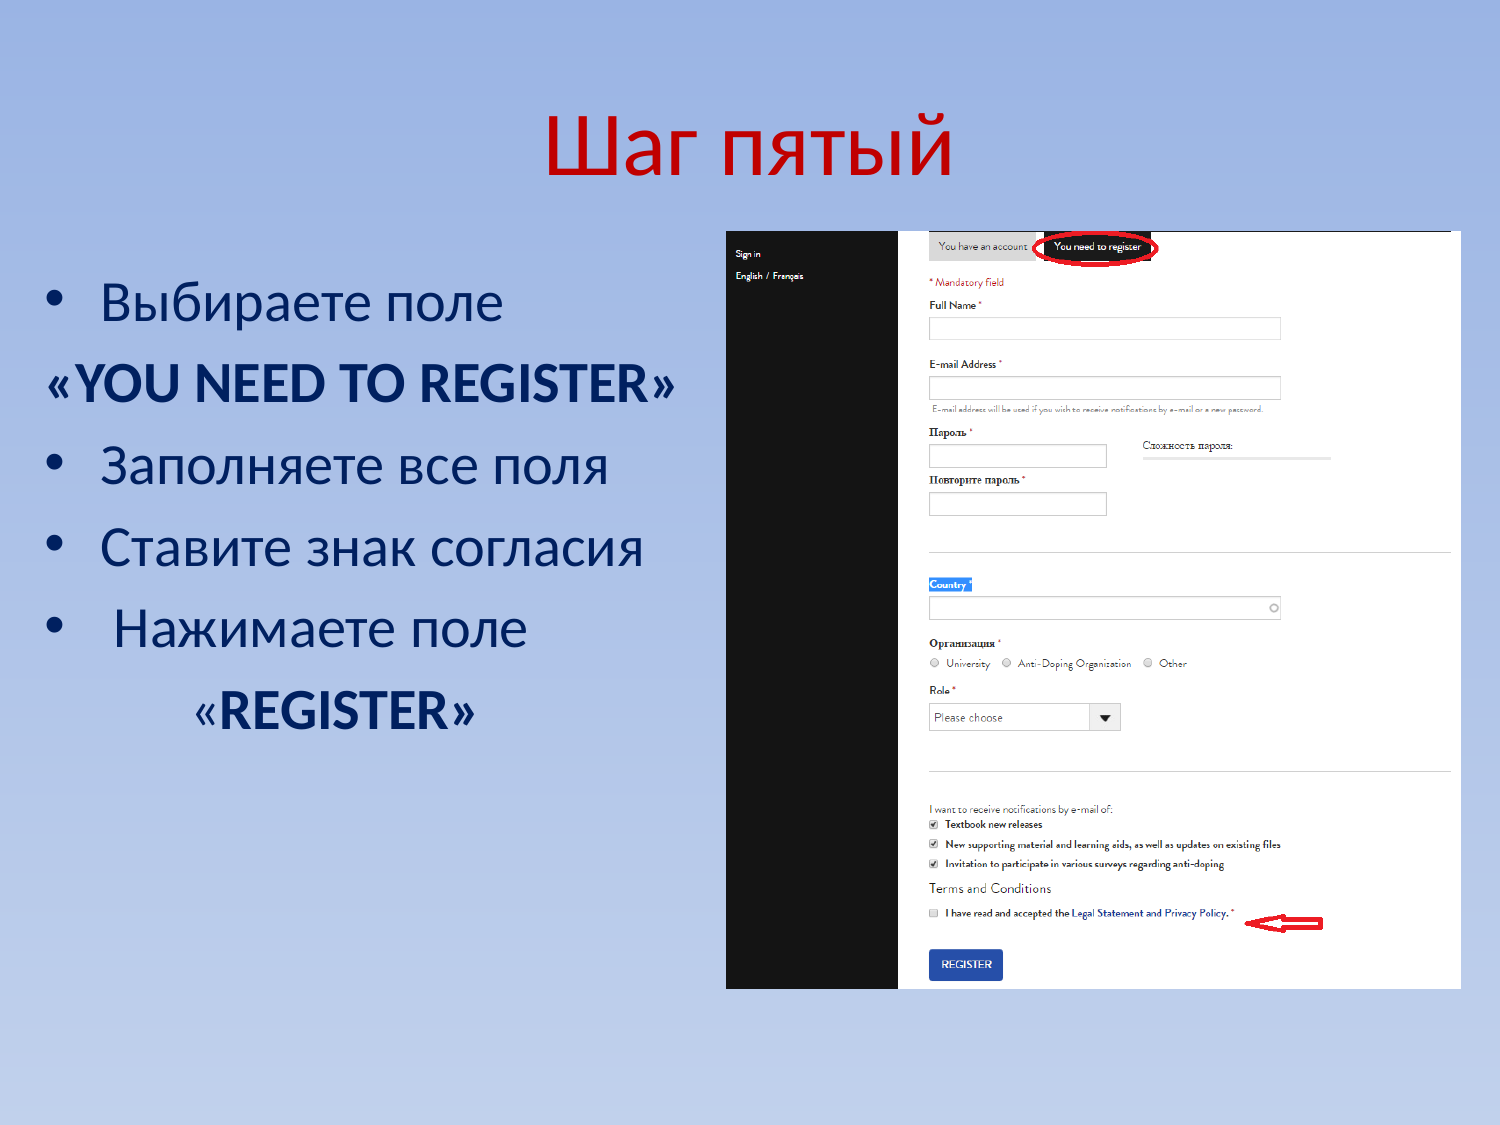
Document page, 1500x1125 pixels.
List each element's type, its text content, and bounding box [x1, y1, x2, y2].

list Выбираете поле «YOU NEED TO REGISTER» Заполняете все поля Ставите знак согласия Нажимаете поле «REGISTER» [29, 255, 727, 998]
title Шаг пятый [75, 45, 1425, 233]
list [726, 231, 1461, 989]
